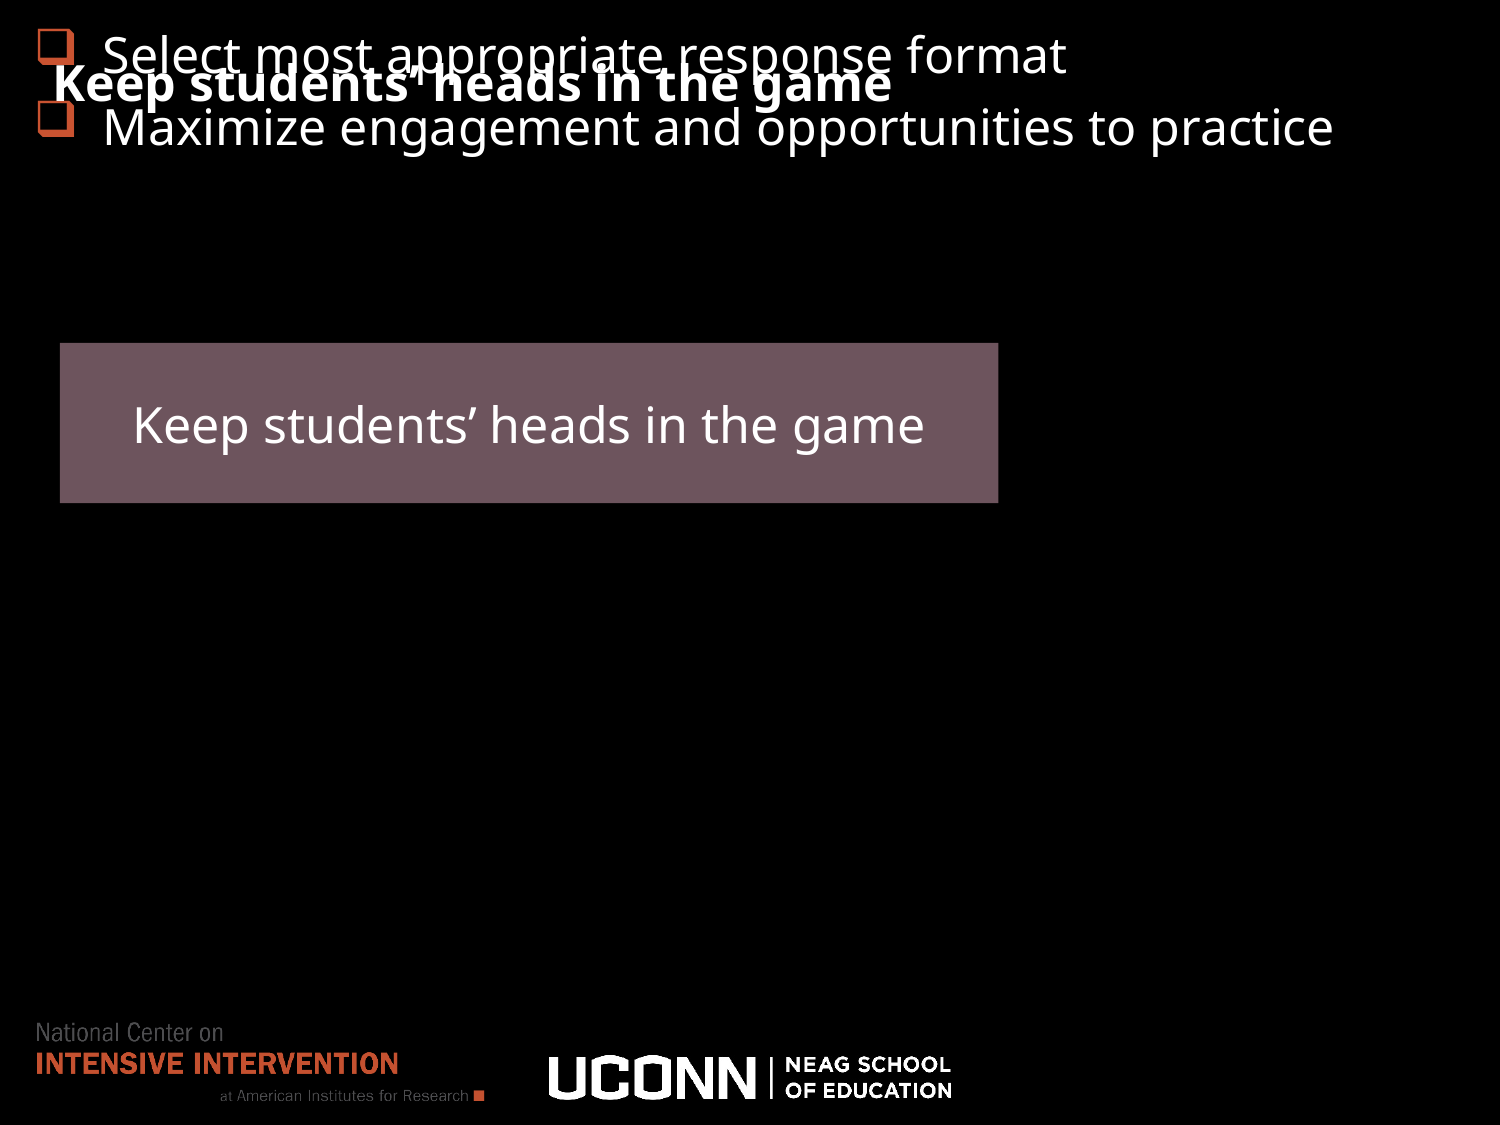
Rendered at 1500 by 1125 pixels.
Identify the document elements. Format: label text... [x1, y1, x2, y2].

title Keep students’ heads in the game [37, 37, 1463, 158]
picture [30, 1014, 491, 1109]
picture [549, 1055, 951, 1100]
text_box Select most appropriate response format Maximize engagement and opportunities to practice [18, 3, 1444, 211]
text_box Keep students’ heads in the game [59, 342, 999, 504]
